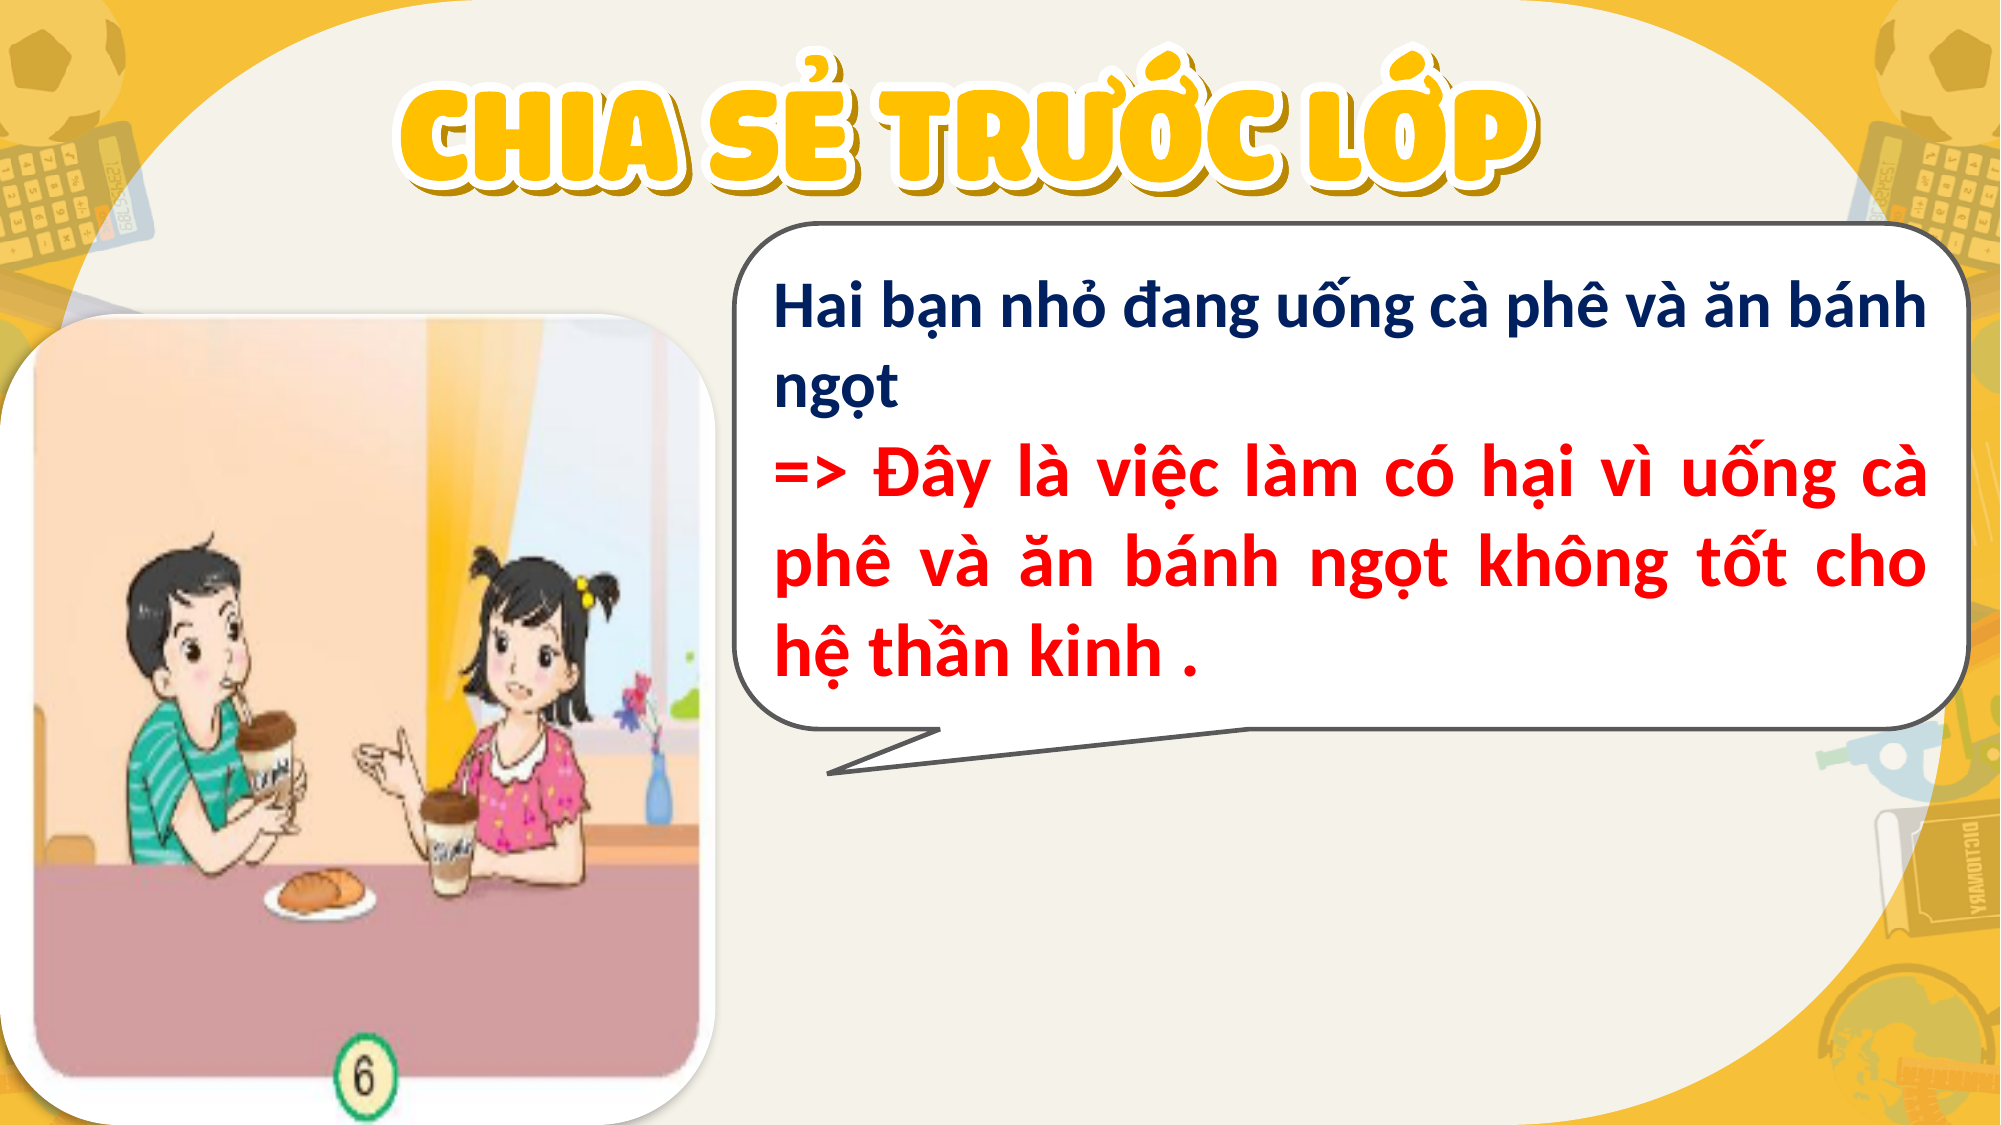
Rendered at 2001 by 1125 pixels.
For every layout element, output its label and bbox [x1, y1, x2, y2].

picture [390, 41, 1541, 197]
text_box [0, 0, 2000, 1125]
picture [0, 313, 716, 1125]
